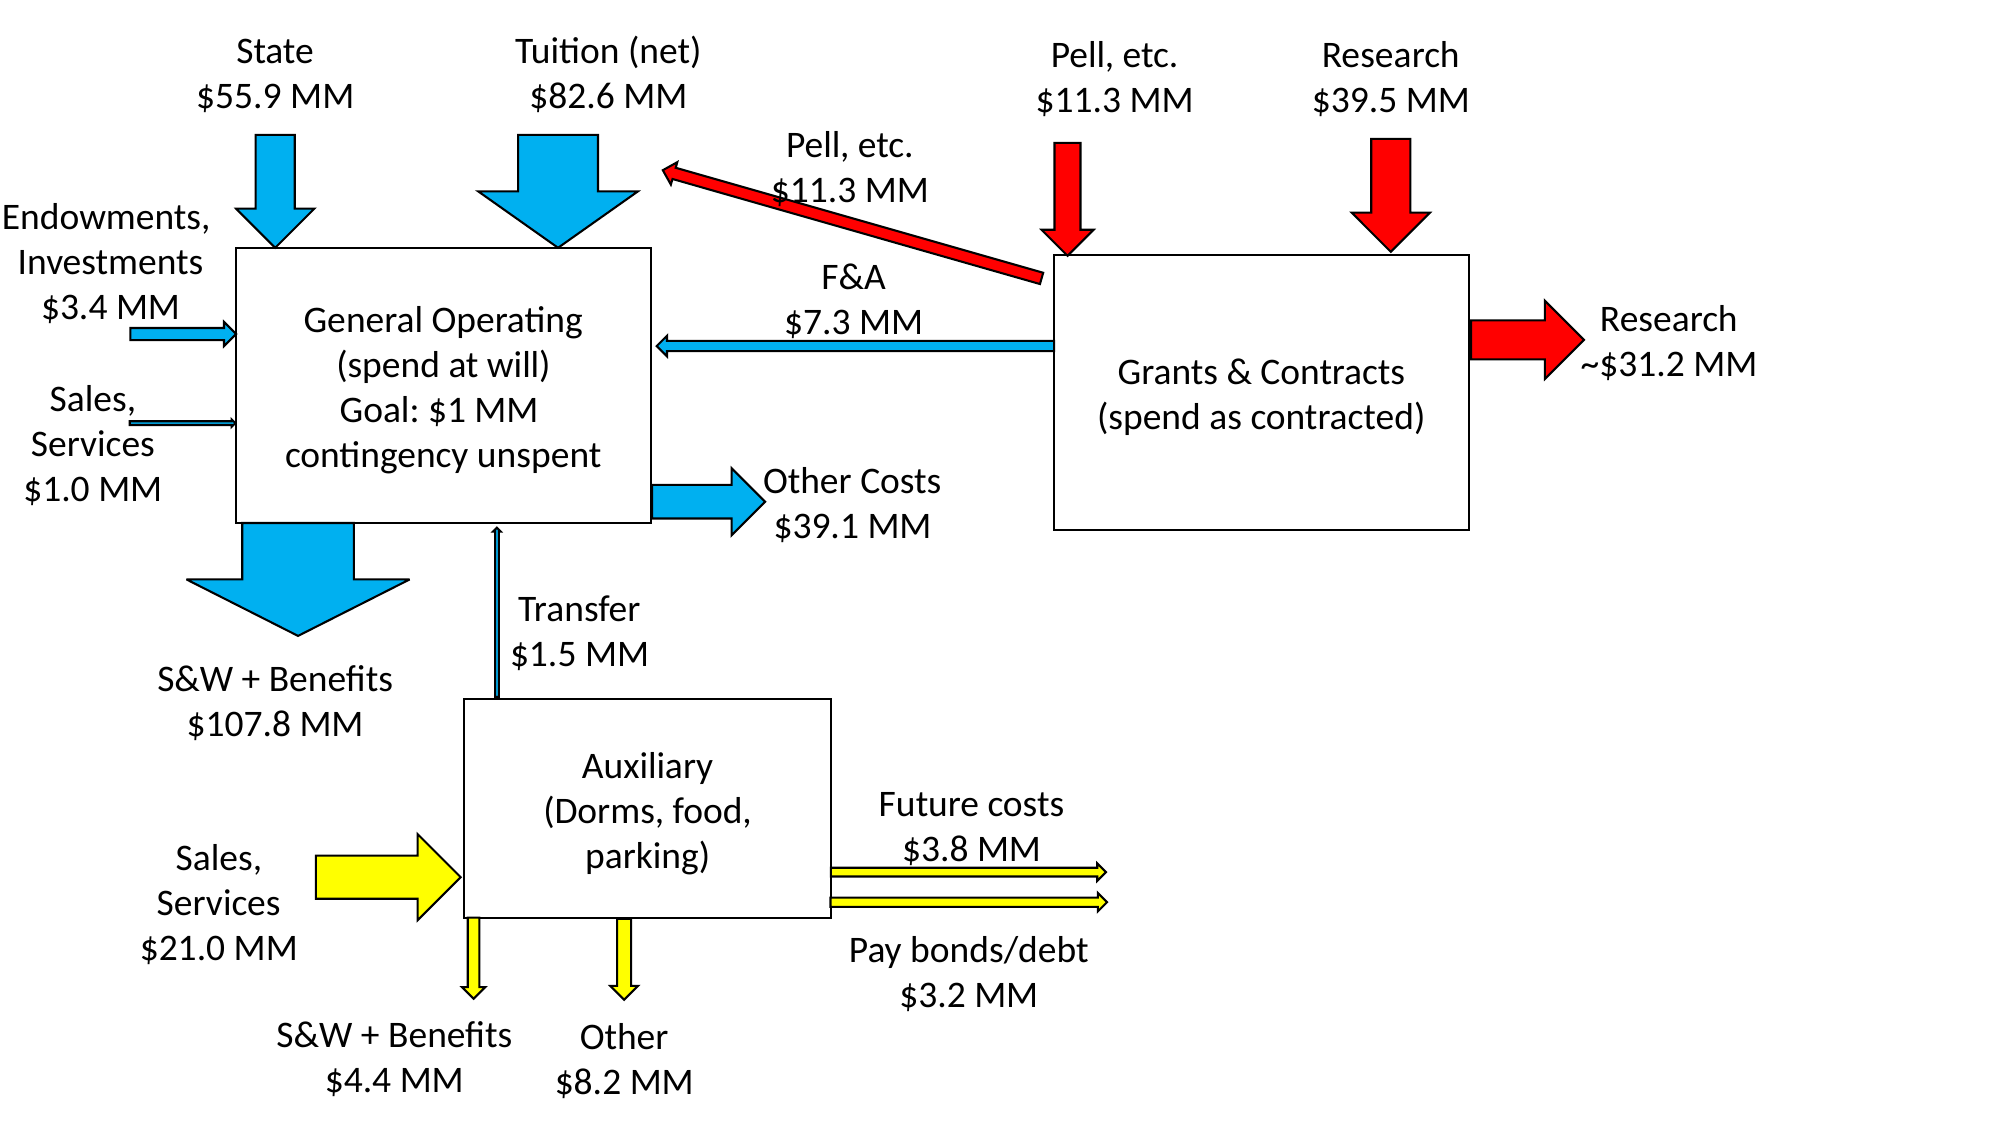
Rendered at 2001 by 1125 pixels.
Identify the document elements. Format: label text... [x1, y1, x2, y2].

text_box Pay bonds/debt $3.2 MM [832, 917, 1106, 1023]
text_box Research $39.5 MM [1295, 22, 1486, 128]
text_box Other $8.2 MM [538, 1004, 710, 1110]
text_box [830, 892, 1108, 912]
text_box Auxiliary (Dorms, food, parking) [464, 699, 831, 918]
text_box [236, 134, 315, 248]
text_box [808, 218, 1044, 285]
text_box State $55.9 MM [180, 18, 371, 124]
text_box [478, 134, 638, 248]
text_box [830, 867, 862, 877]
text_box [1081, 863, 1106, 881]
text_box [662, 162, 754, 203]
text_box S&W + Benefits $4.4 MM [259, 1002, 529, 1108]
text_box [129, 419, 236, 427]
text_box Pell, etc. $11.3 MM [1019, 22, 1210, 128]
text_box [610, 918, 639, 1000]
text_box Grants & Contracts (spend as contracted) [1054, 254, 1469, 530]
text_box [461, 917, 486, 999]
text_box Transfer $1.5 MM [494, 575, 665, 681]
text_box Pell, etc. $11.3 MM [754, 112, 945, 218]
text_box [1351, 138, 1430, 252]
text_box Sales, Services $21.0 MM [123, 825, 314, 976]
text_box Other Costs $39.1 MM [747, 448, 958, 554]
text_box F&A $7.3 MM [768, 244, 939, 350]
text_box [315, 834, 461, 921]
text_box Tuition (net) $82.6 MM [498, 18, 718, 124]
text_box [186, 522, 410, 636]
text_box [495, 681, 499, 698]
text_box Research ~$31.2 MM [1564, 286, 1774, 392]
text_box [130, 333, 237, 347]
text_box [1041, 142, 1094, 256]
text_box [493, 527, 501, 575]
text_box [652, 468, 747, 536]
text_box Sales, Services $1.0 MM [7, 366, 179, 517]
text_box Future costs $3.8 MM [862, 771, 1081, 877]
text_box S&W + Benefits $107.8 MM [140, 646, 410, 752]
text_box [1471, 300, 1564, 379]
text_box Endowments, Investments $3.4 MM [0, 184, 236, 335]
text_box [656, 335, 1055, 357]
text_box General Operating (spend at will) Goal: $1 MM contingency unspent [236, 247, 651, 523]
